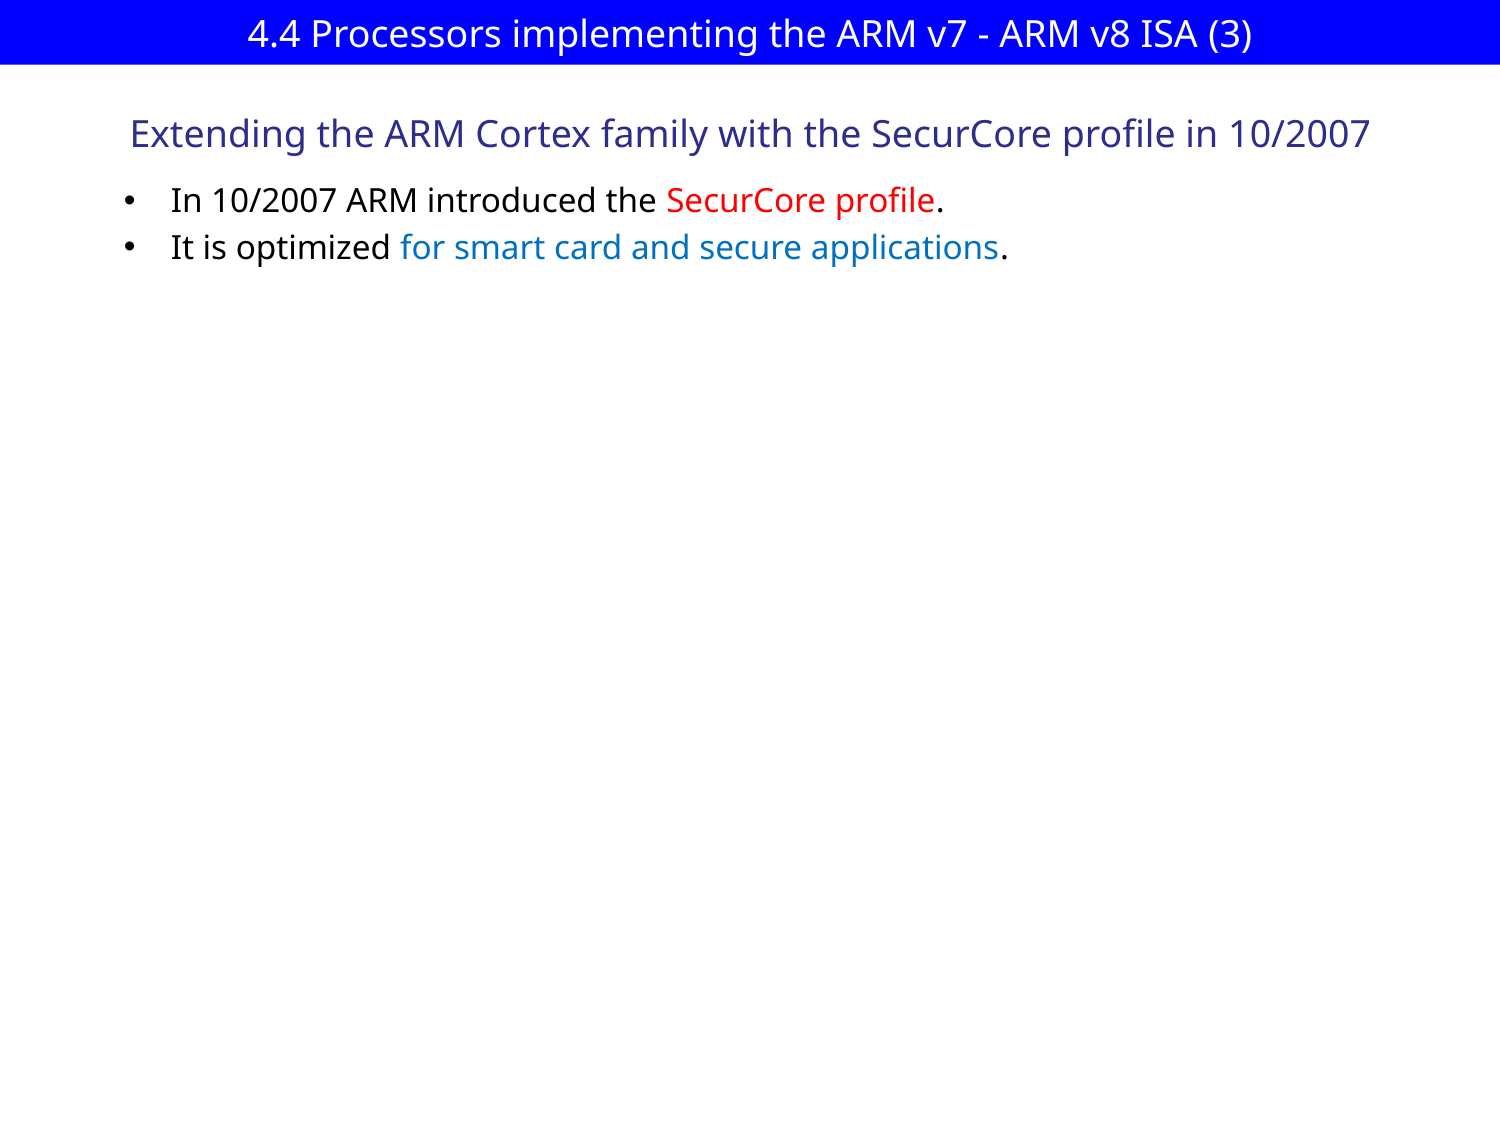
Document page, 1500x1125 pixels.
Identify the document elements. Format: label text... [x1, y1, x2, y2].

text_box In 10/2007 ARM introduced the SecurCore profile. It is optimized for smart card and secure applications. [109, 172, 1033, 274]
title 4.4 Processors implementing the ARM v7 - ARM v8 ISA (3) [0, 0, 1500, 65]
text_box Extending the ARM Cortex family with the SecurCore profile in 10/2007 [114, 102, 1388, 163]
